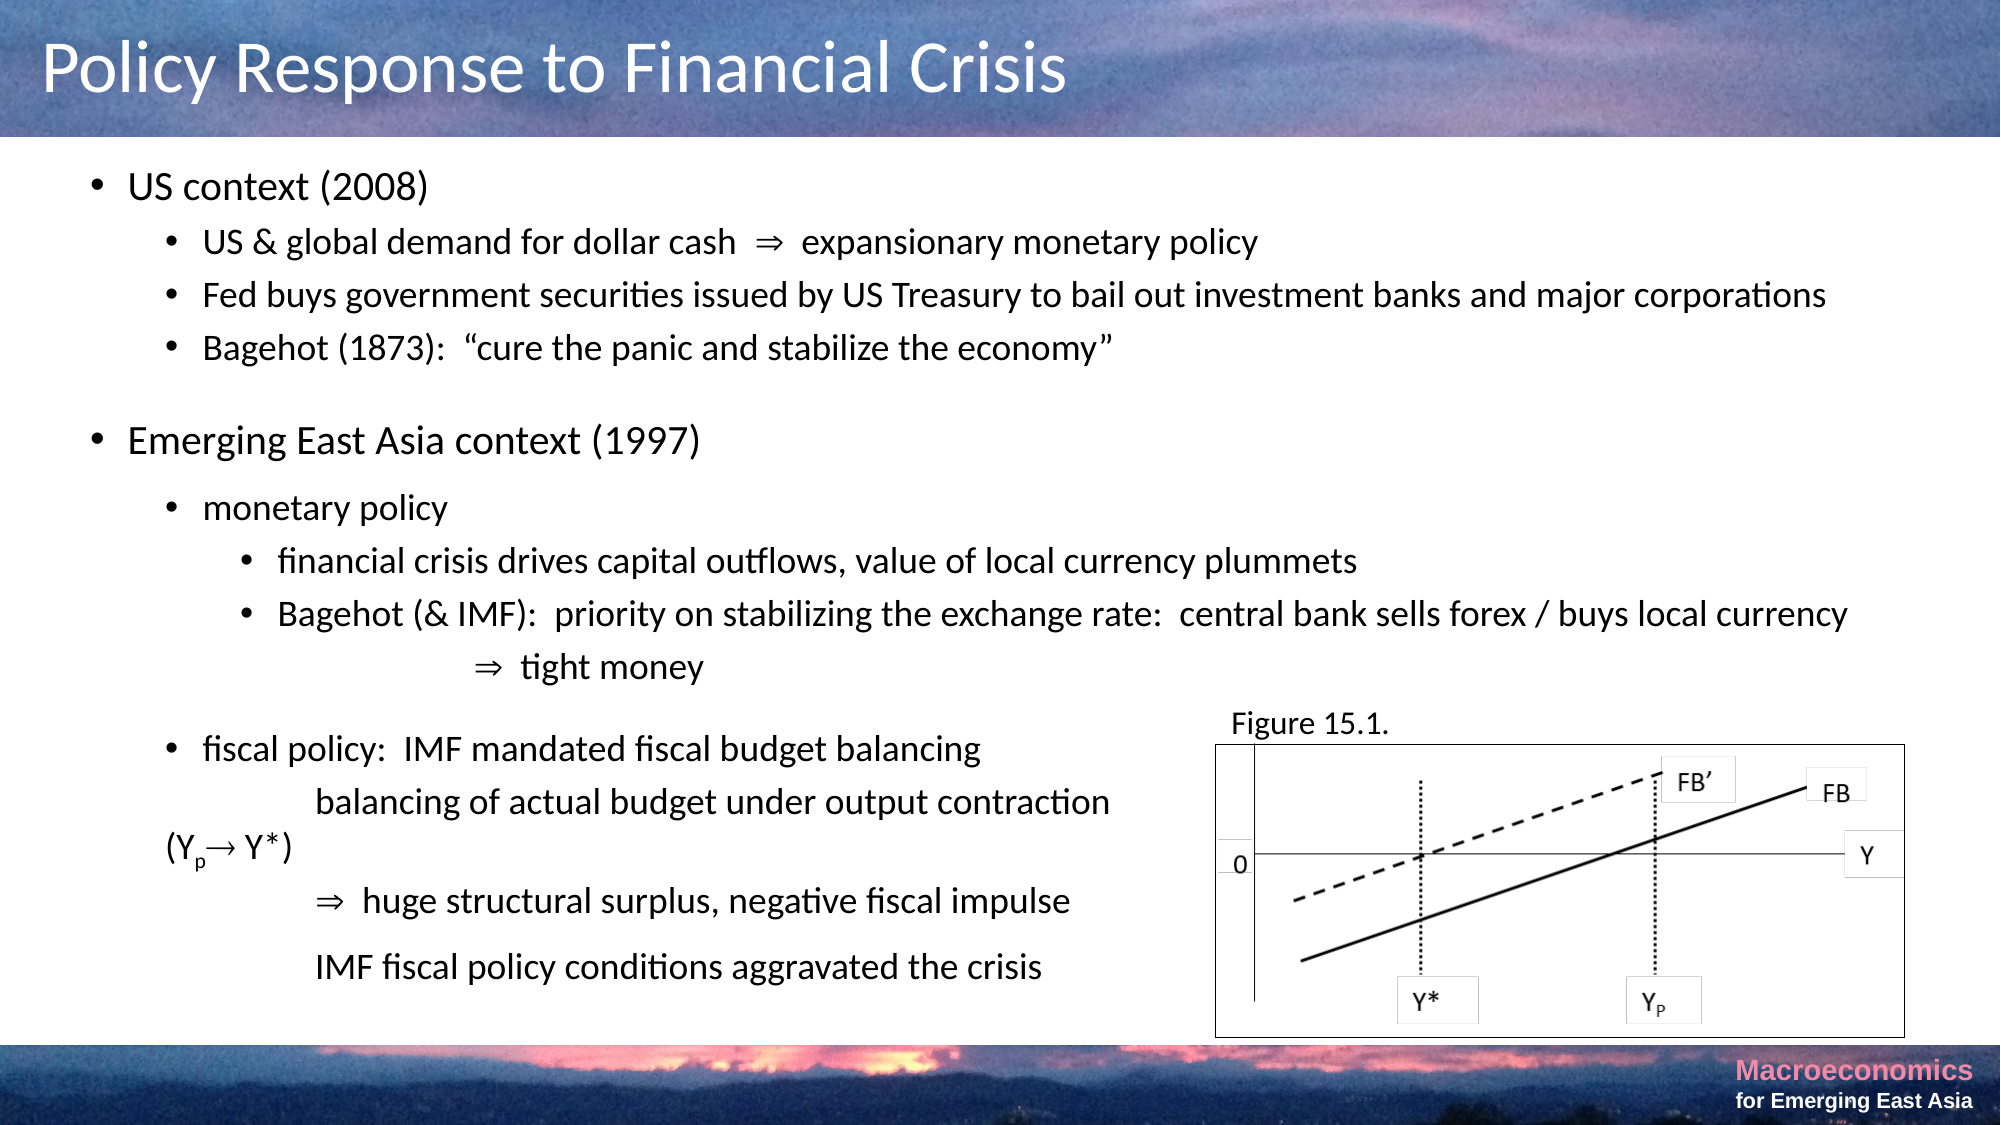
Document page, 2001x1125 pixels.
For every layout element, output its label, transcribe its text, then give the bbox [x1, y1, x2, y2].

title Policy Response to Financial Crisis [26, 29, 1751, 108]
picture [0, 0, 2000, 137]
list US context (2008) US & global demand for dollar cash  expansionary monetary policy Fed buys government securities issued by US Treasury to bail out investment banks and major corporations Bagehot (1873): “cure the panic and stabilize the economy” Emerging East Asia context (1997) monetary policy financial crisis drives capital outflows, value of local currency plummets Bagehot (& IMF): priority on stabilizing the exchange rate: central bank sells forex / buys local currency  tight money [75, 157, 1967, 695]
text_box fiscal policy: IMF mandated fiscal budget balancing balancing of actual budget under output contraction (Yp Y*)  huge structural surplus, negative fiscal impulse IMF fiscal policy conditions aggravated the crisis [75, 721, 1199, 1002]
picture [0, 1045, 2000, 1125]
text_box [1215, 694, 1905, 1038]
